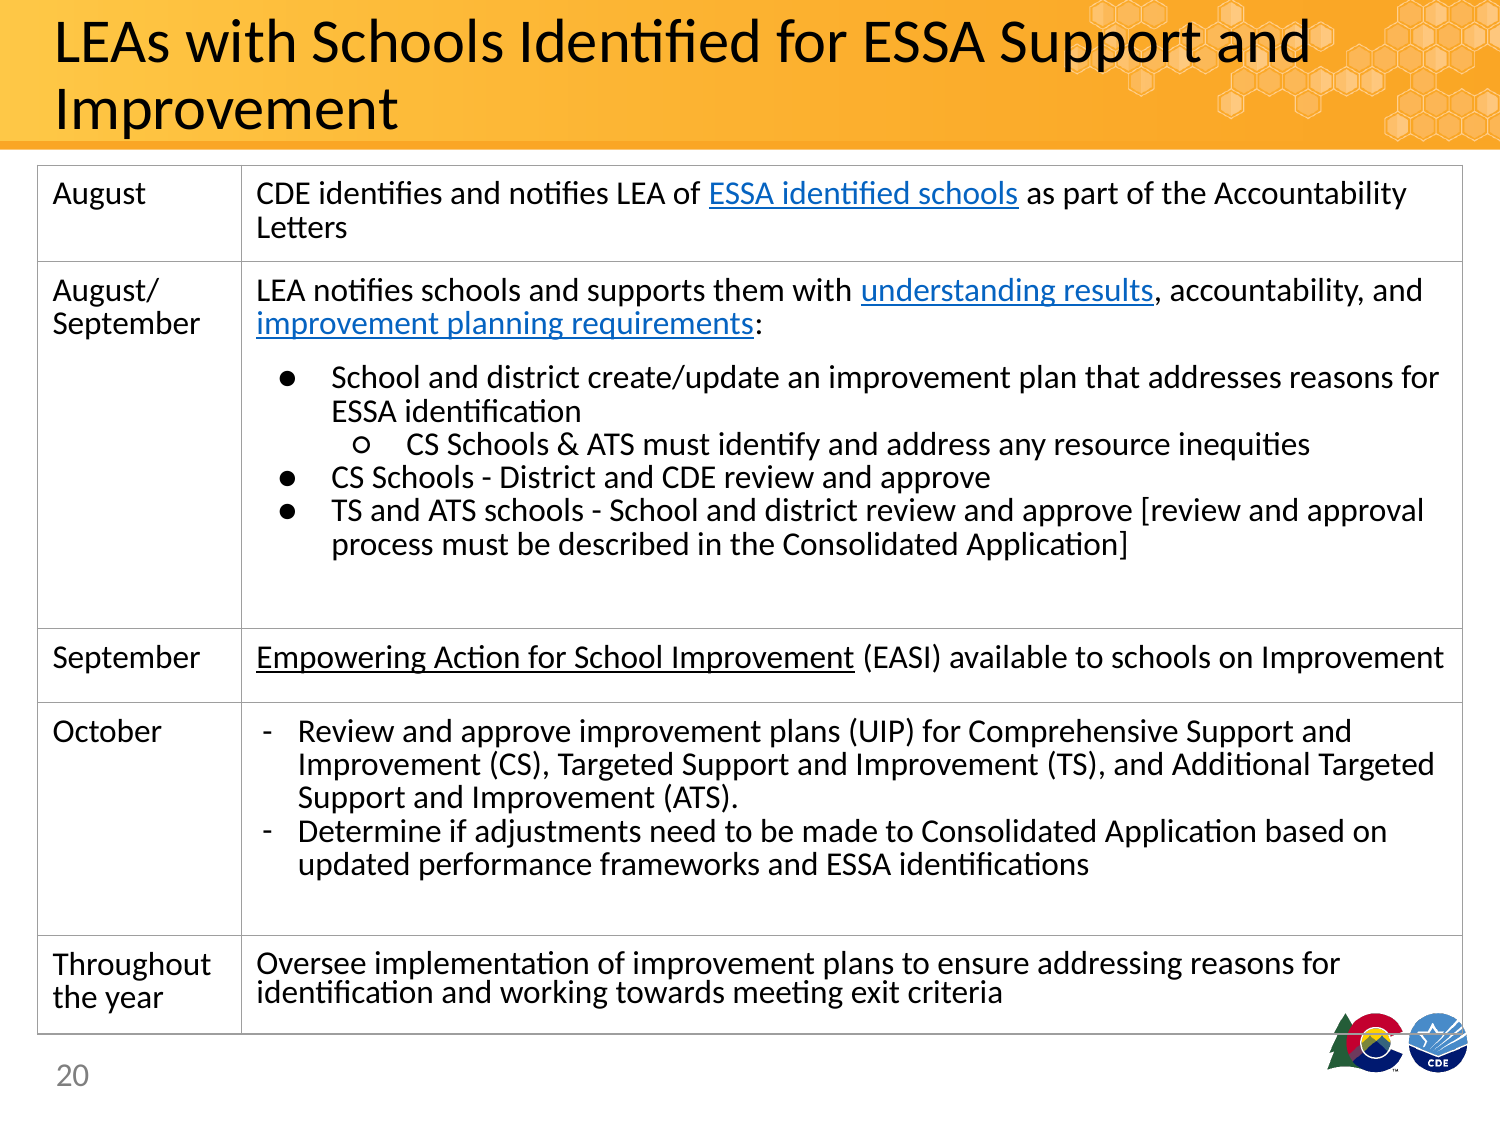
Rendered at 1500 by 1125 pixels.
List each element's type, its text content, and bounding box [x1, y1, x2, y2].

table_cell October [38, 703, 241, 935]
table_header August [38, 166, 241, 261]
table_cell Throughout the year [38, 936, 241, 1033]
table_cell Review and approve improvement plans (UIP) for Comprehensive Support and Improvement (CS), Targeted Support and Improvement (TS), and Additional Targeted Support and Improvement (ATS). Determine if adjustments need to be made to Consolidated Application based on updated performance frameworks and ESSA identifications [242, 703, 1462, 935]
slide_number 20 [40, 1042, 379, 1103]
table_cell Empowering Action for School Improvement (EASI) available to schools on Improvement [242, 629, 1462, 702]
table_cell August/ September [38, 262, 241, 628]
picture [0, 0, 1500, 150]
table_cell Oversee implementation of improvement plans to ensure addressing reasons for identification and working towards meeting exit criteria [242, 936, 1462, 1033]
picture [1326, 1012, 1468, 1073]
table_header CDE identifies and notifies LEA of ESSA identified schools as part of the Accountability Letters [242, 166, 1462, 261]
table_cell LEA notifies schools and supports them with understanding results, accountability, and improvement planning requirements: School and district create/update an improvement plan that addresses reasons for ESSA identification CS Schools & ATS must identify and address any resource inequities CS Schools - District and CDE review and approve TS and ATS schools - School and district review and approve [review and approval process must be described in the Consolidated Application] [242, 262, 1462, 628]
table_cell September [38, 629, 241, 702]
title LEAs with Schools Identified for ESSA Support and Improvement [54, 8, 1480, 157]
